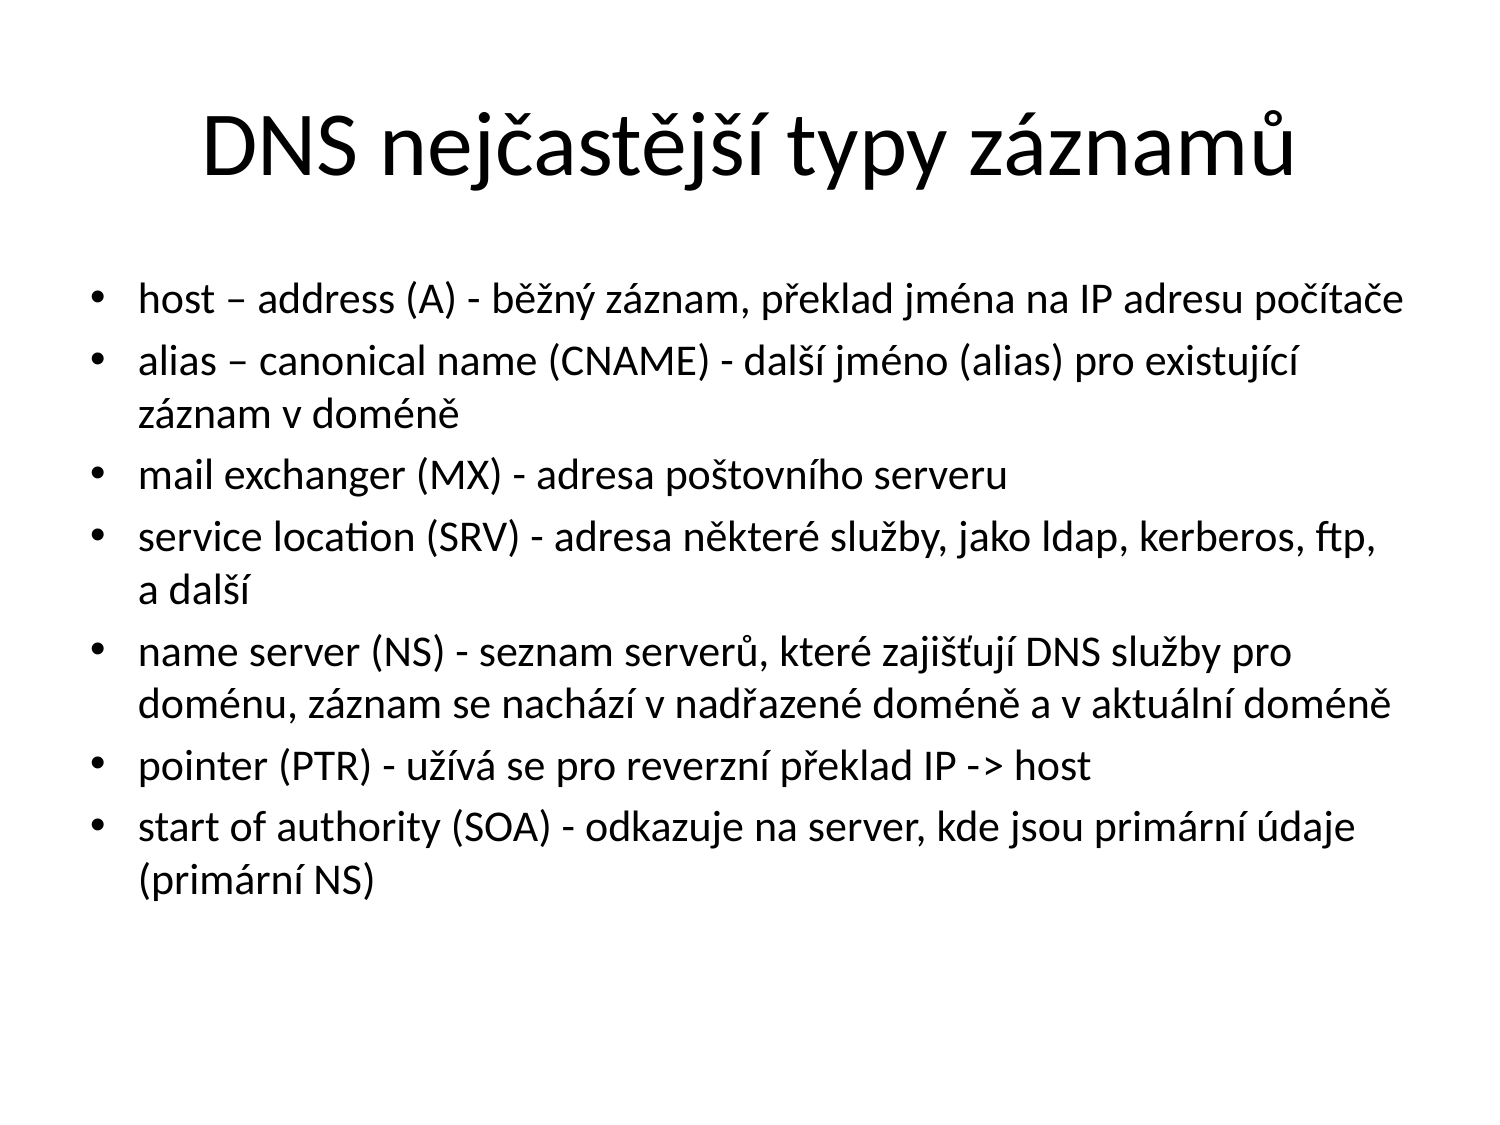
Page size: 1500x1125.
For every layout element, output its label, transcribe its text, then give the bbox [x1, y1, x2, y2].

list host – address (A) - běžný záznam, překlad jména na IP adresu počítače alias – canonical name (CNAME) - další jméno (alias) pro existující záznam v doméně mail exchanger (MX) - adresa poštovního serveru service location (SRV) - adresa některé služby, jako ldap, kerberos, ftp, a další name server (NS) - seznam serverů, které zajišťují DNS služby pro doménu, záznam se nachází v nadřazené doméně a v aktuální doméně pointer (PTR) - užívá se pro reverzní překlad IP -> host start of authority (SOA) - odkazuje na server, kde jsou primární údaje (primární NS) [75, 262, 1425, 1005]
title DNS nejčastější typy záznamů [75, 45, 1425, 233]
